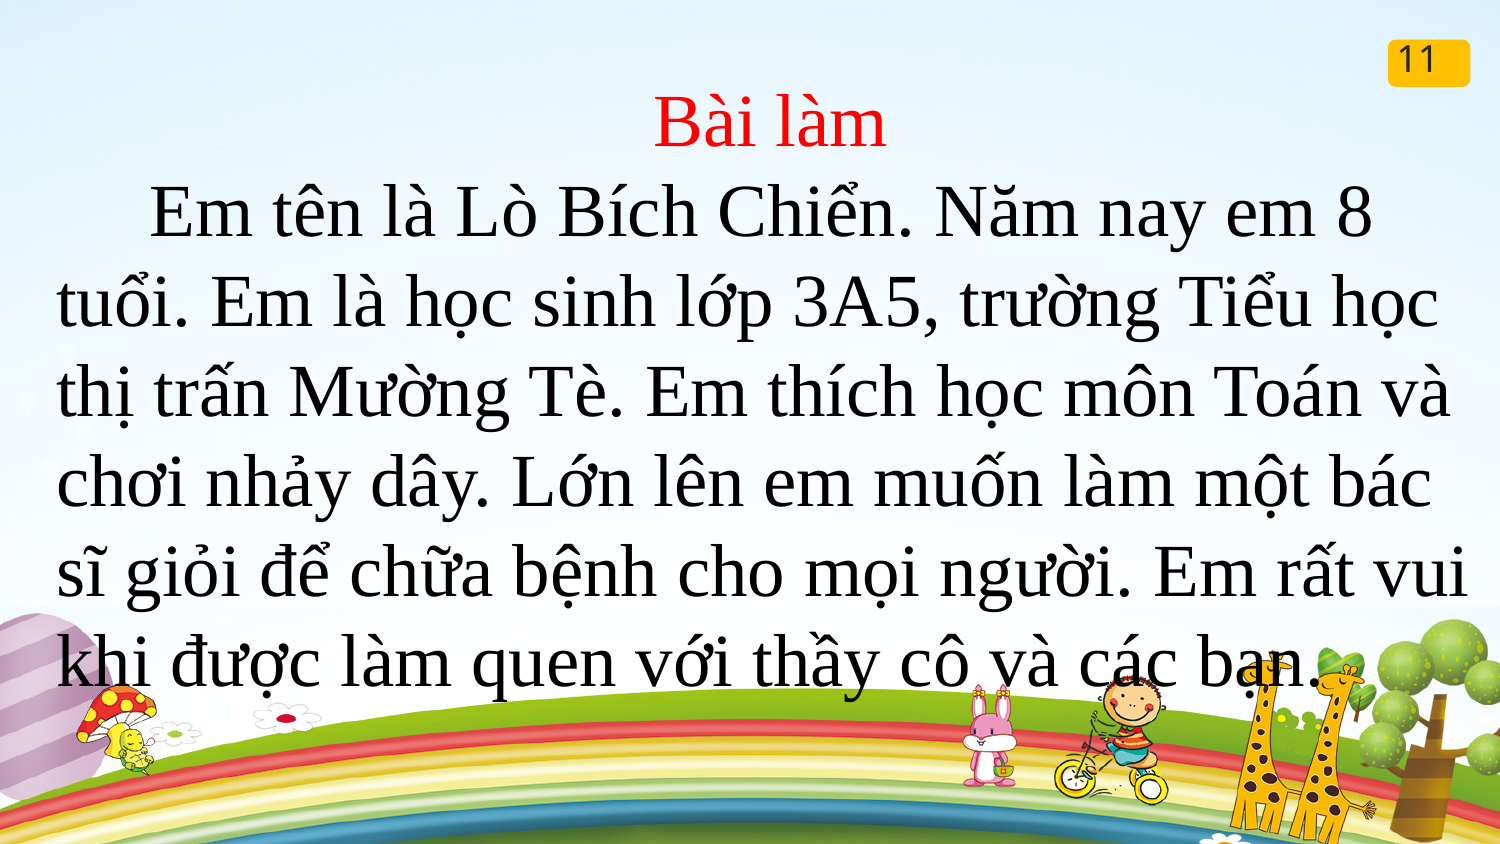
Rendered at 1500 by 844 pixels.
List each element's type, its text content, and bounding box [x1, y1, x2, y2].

picture [0, 0, 1500, 844]
slide_number 11 [1104, 38, 1455, 64]
text_box Bài làm Em tên là Lò Bích Chiển. Năm nay em 8 tuổi. Em là học sinh lớp 3A5, trường Tiểu học thị trấn Mường Tè. Em thích học môn Toán và chơi nhảy dây. Lớn lên em muốn làm một bác sĩ giỏi để chữa bệnh cho mọi người. Em rất vui khi được làm quen với thầy cô và các bạn. [41, 64, 1500, 710]
